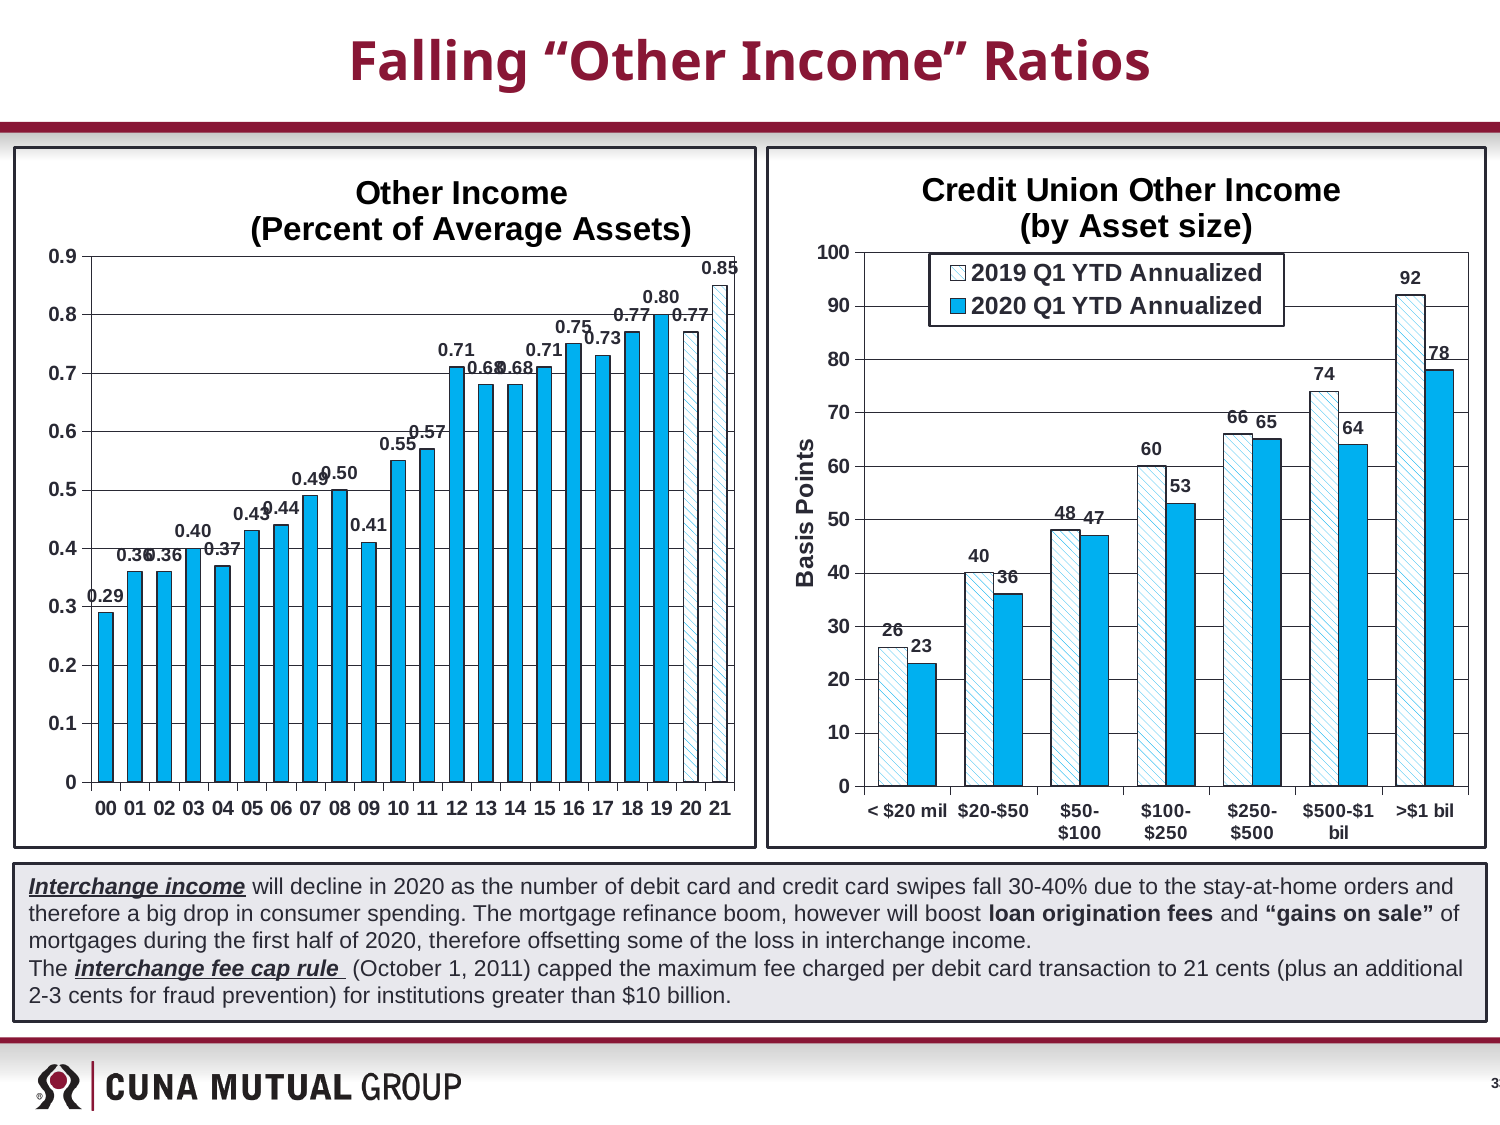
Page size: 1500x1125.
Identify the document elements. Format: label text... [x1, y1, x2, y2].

chart [13, 145, 758, 850]
chart [765, 146, 1487, 850]
title Falling “Other Income” Ratios [25, 18, 1475, 100]
picture [35, 1061, 461, 1111]
list Interchange income will decline in 2020 as the number of debit card and credit card swipes fall 30-40% due to the stay-at-home orders and therefore a big drop in consumer spending. The mortgage refinance boom, however will boost loan origination fees and “gains on sale” of mortgages during the first half of 2020, therefore offsetting some of the loss in interchange income. The interchange fee cap rule (October 1, 2011) capped the maximum fee charged per debit card transaction to 21 cents (plus an additional 2-3 cents for fraud prevention) for institutions greater than $10 billion. [13, 863, 1487, 1022]
